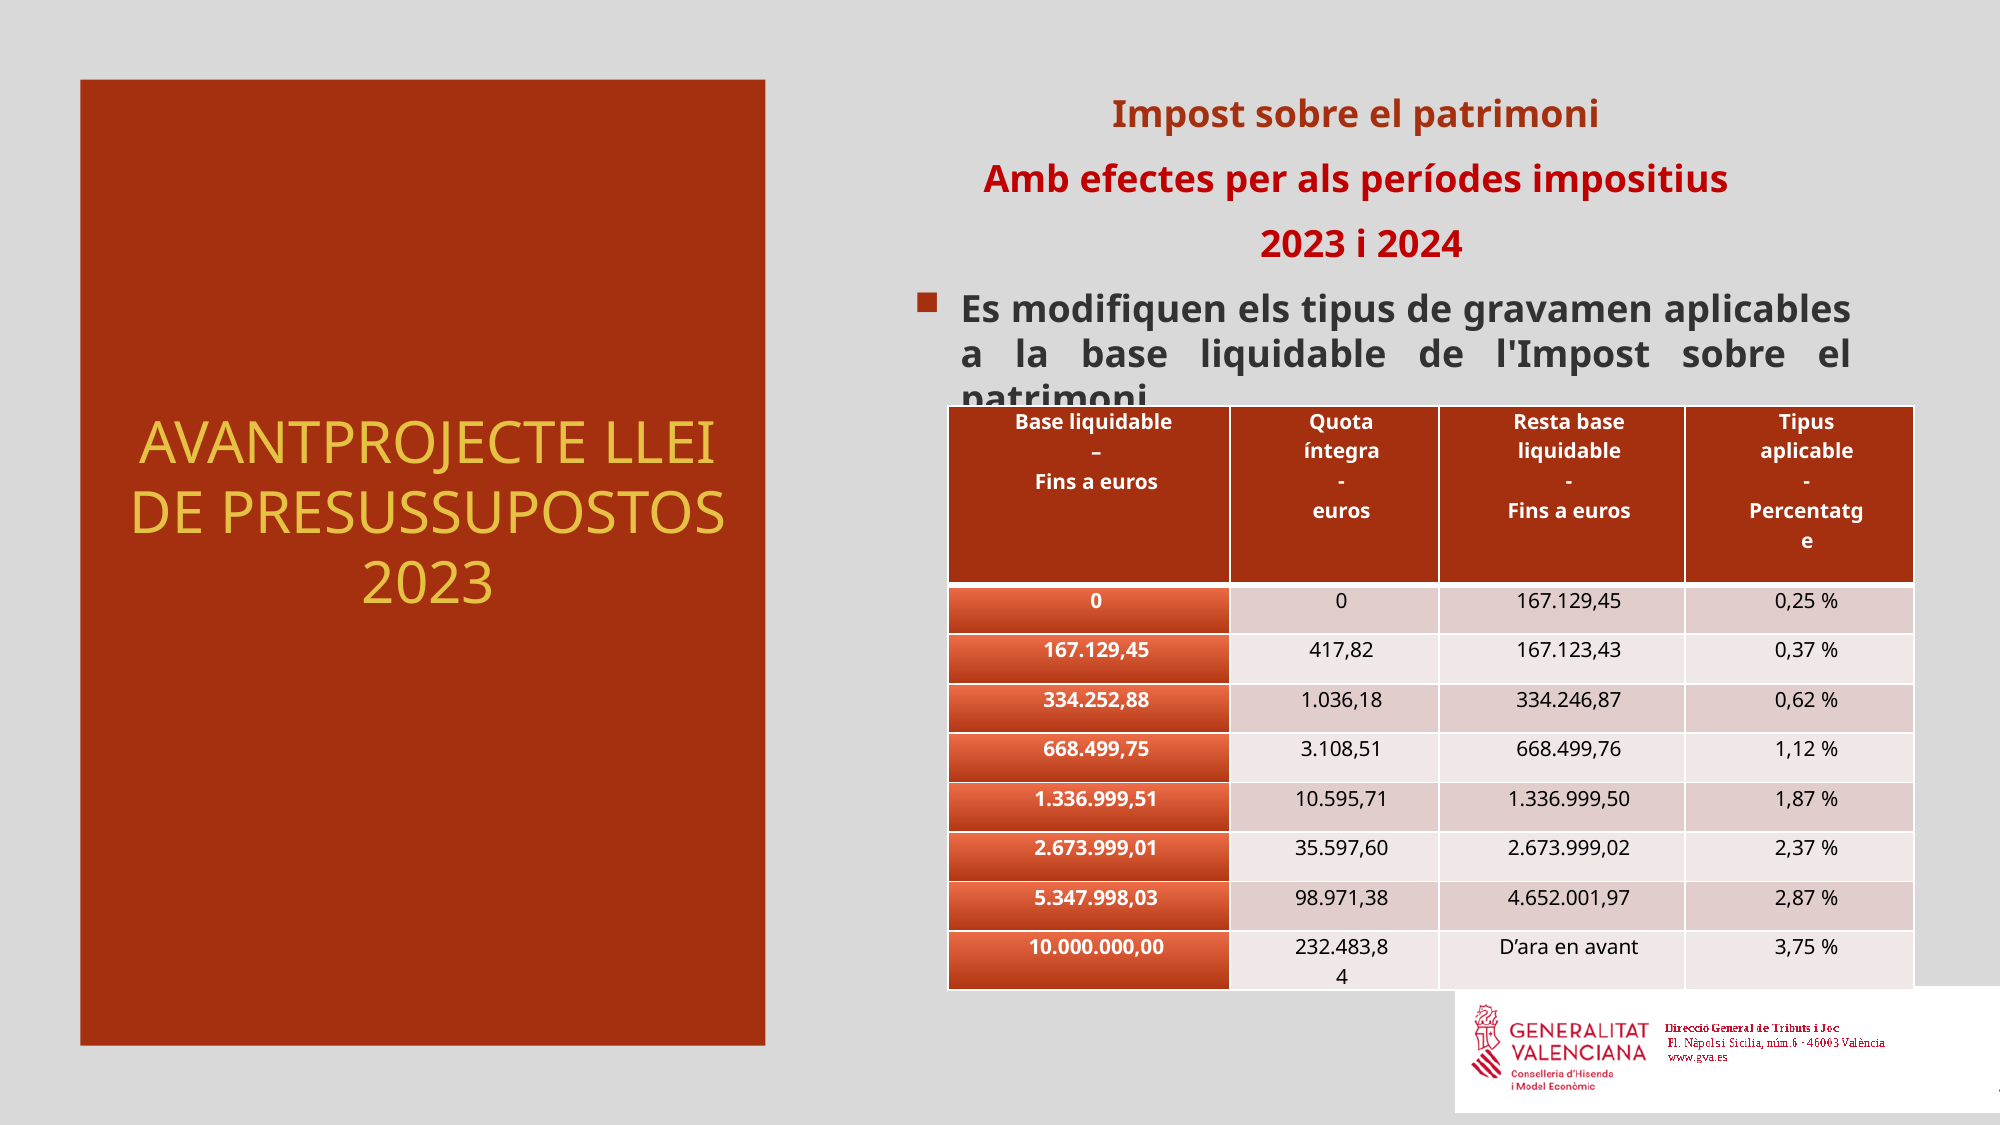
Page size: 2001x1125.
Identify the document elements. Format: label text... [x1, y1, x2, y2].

table_cell 167.129,45 [1440, 588, 1684, 633]
table_cell 1,12 % [1686, 734, 1913, 782]
table_cell 2,87 % [1686, 882, 1913, 930]
table_cell 0,25 % [1686, 588, 1913, 633]
table_cell 232.483,84 [1231, 932, 1438, 989]
table_cell 5.347.998,03 [949, 882, 1229, 930]
table_cell 334.246,87 [1440, 685, 1684, 732]
text_box [0, 0, 2000, 1125]
table_cell 334.252,88 [949, 685, 1229, 732]
table_cell 10.000.000,00 [949, 932, 1229, 989]
table_cell 35.597,60 [1231, 833, 1438, 881]
table_cell 2,37 % [1686, 833, 1913, 881]
table_cell 2.673.999,01 [949, 833, 1229, 881]
table_cell 4.652.001,97 [1440, 882, 1684, 930]
table_cell 668.499,75 [949, 734, 1229, 782]
table_cell 3.108,51 [1231, 734, 1438, 782]
table_cell D’ara en avant [1440, 932, 1684, 989]
table_cell 10.595,71 [1231, 783, 1438, 831]
table_cell 417,82 [1231, 635, 1438, 683]
table_header Tipus aplicable - Percentatge [1686, 407, 1913, 582]
table_cell 167.129,45 [949, 635, 1229, 683]
table_header Resta base liquidable - Fins a euros [1440, 407, 1684, 582]
table_cell 0,62 % [1686, 685, 1913, 732]
table_cell 0 [1231, 588, 1438, 633]
list Impost sobre el patrimoni Amb efectes per als períodes impositius 2023 i 2024 Es modifiquen els tipus de gravamen aplicables a la base liquidable de l'Impost sobre el patrimoni. [811, 82, 1868, 729]
table_cell 1.336.999,51 [949, 783, 1229, 831]
table_header Base liquidable – Fins a euros [949, 407, 1229, 582]
table_cell 1,87 % [1686, 783, 1913, 831]
table_cell 1.036,18 [1231, 685, 1438, 732]
table_cell 167.123,43 [1440, 635, 1684, 683]
table_cell 2.673.999,02 [1440, 833, 1684, 881]
table_cell 3,75 % [1686, 932, 1913, 983]
table_cell 0,37 % [1686, 635, 1913, 683]
title avantProjecte Llei de presussupostos 2023 [110, 165, 747, 925]
table_cell 98.971,38 [1231, 882, 1438, 930]
table_cell 1.336.999,50 [1440, 783, 1684, 831]
text_box [79, 78, 767, 1047]
table_cell 0 [949, 588, 1229, 633]
picture [1455, 985, 2000, 1113]
table_cell 668.499,76 [1440, 734, 1684, 782]
table_header Quota íntegra - euros [1231, 407, 1438, 582]
